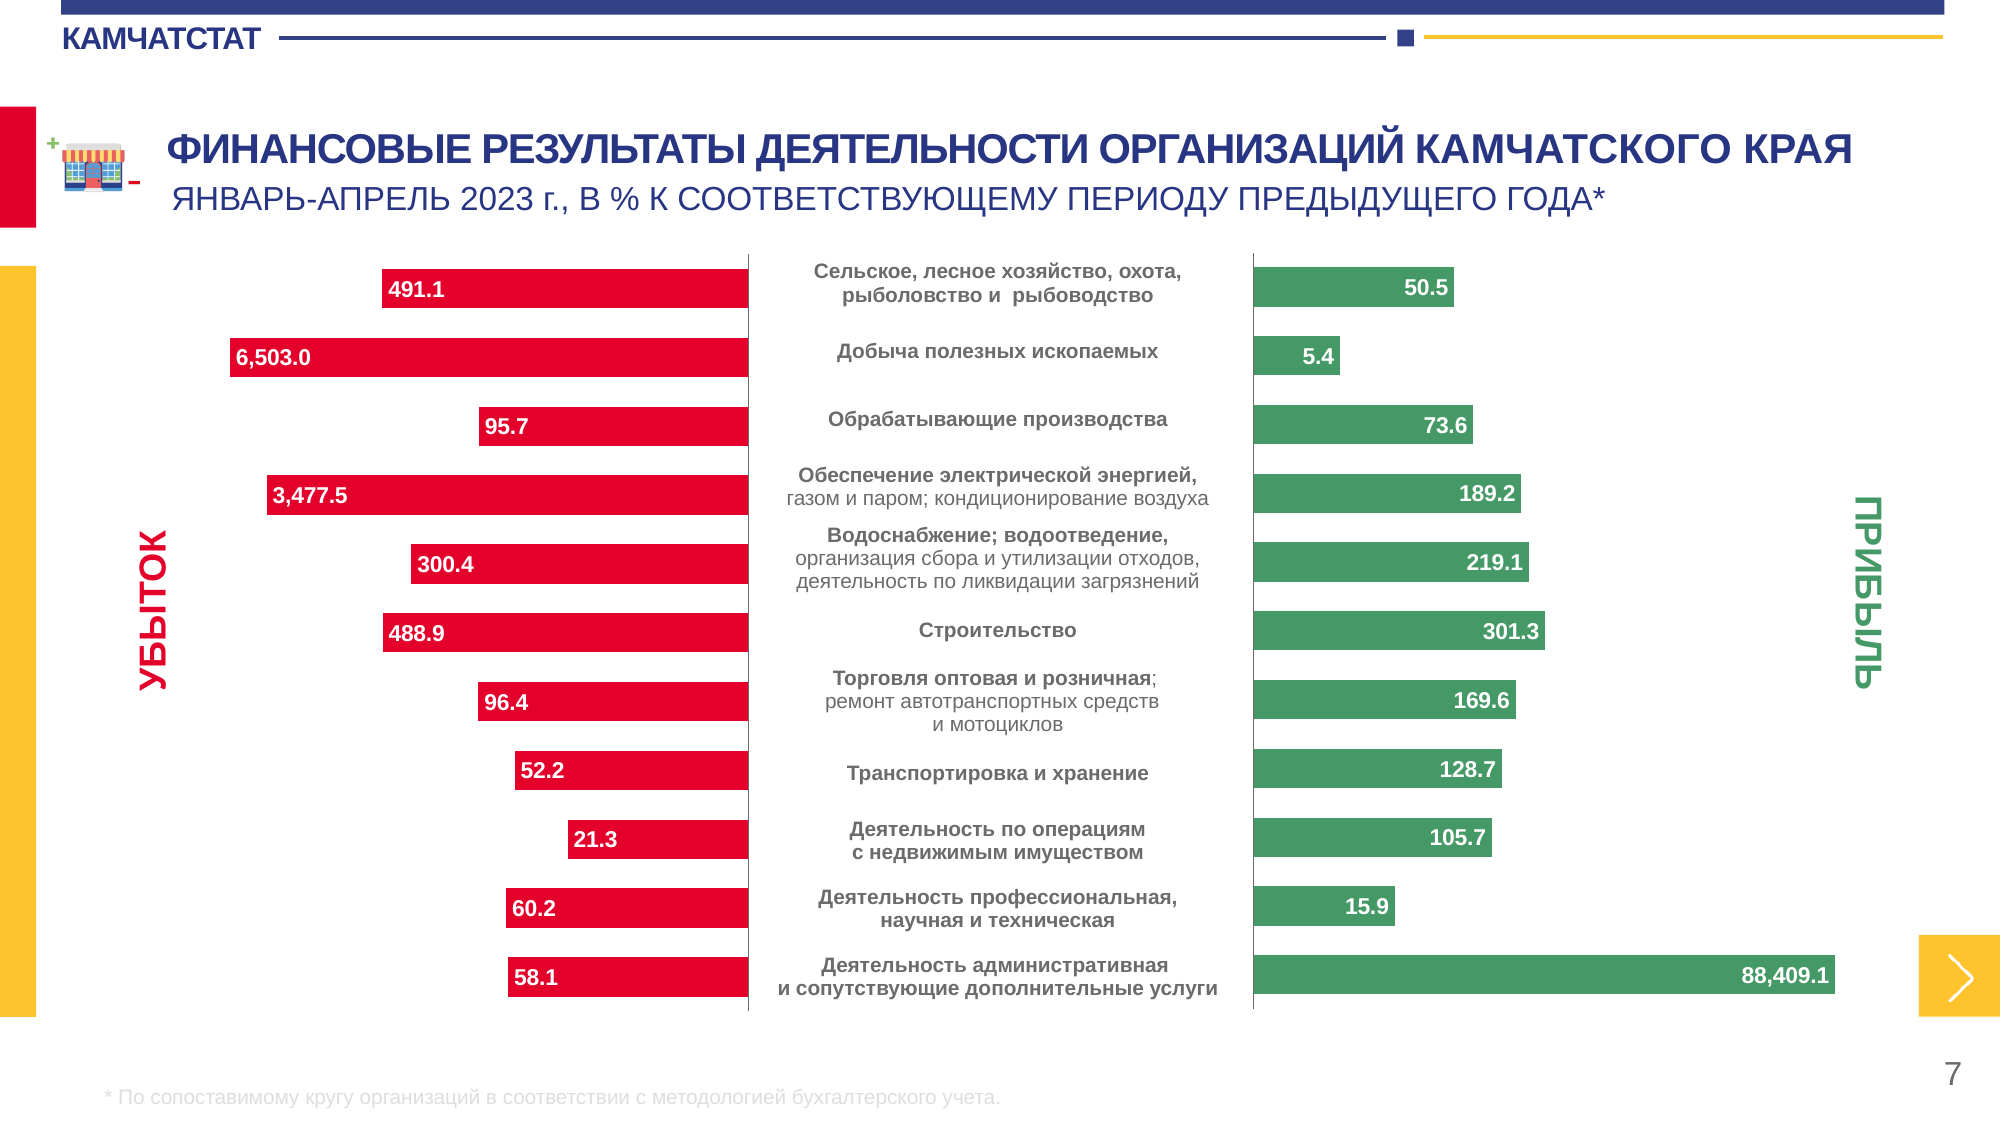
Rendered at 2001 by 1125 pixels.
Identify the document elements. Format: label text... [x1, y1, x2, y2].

table_cell Добыча полезных ископаемых [772, 317, 1231, 385]
table_cell Деятельность административная и сопутствующие дополнительные услуги [772, 943, 1231, 1011]
text_box ЯНВАРЬ-АПРЕЛЬ 2023 г., В % К СООТВЕТСТВУЮЩЕМУ ПЕРИОДУ ПРЕДЫДУЩЕГО ГОДА* [156, 192, 1689, 216]
table_cell Обеспечение электрической энергией, газом и паром; кондиционирование воздуха [772, 453, 1231, 521]
chart [1231, 231, 1863, 1035]
table_cell Деятельность по операциям с недвижимым имуществом [772, 807, 1231, 875]
table_cell Транспортировка и хранение [772, 739, 1231, 807]
table_header Сельское, лесное хозяйство, охота, рыболовство и рыбоводство [772, 249, 1231, 317]
slide_number 7 [1527, 1042, 1978, 1103]
picture [47, 118, 140, 211]
text_box * По сопоставимому кругу организаций в соответствии с методологией бухгалтерского учета. [89, 1076, 1017, 1117]
table_cell Торговля оптовая и розничная; ремонт автотранспортных средств и мотоциклов [772, 664, 1231, 739]
table_cell Обрабатывающие производства [772, 385, 1231, 453]
text_box ФИНАНСОВЫЕ РЕЗУЛЬТАТЫ ДЕЯТЕЛЬНОСТИ ОРГАНИЗАЦИЙ КАМЧАТСКОГО КРАЯ [151, 111, 1964, 192]
table_cell Водоснабжение; водоотведение, организация сбора и утилизации отходов, деятельность по ликвидации загрязнений [772, 521, 1231, 596]
table_cell Деятельность профессиональная, научная и техническая [772, 875, 1231, 943]
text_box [1918, 934, 2000, 1017]
text_box ПРИБЫЛЬ [1863, 480, 1901, 706]
text_box УБЫТОК [120, 515, 180, 707]
chart [180, 231, 772, 1035]
table_cell Строительство [772, 596, 1231, 664]
